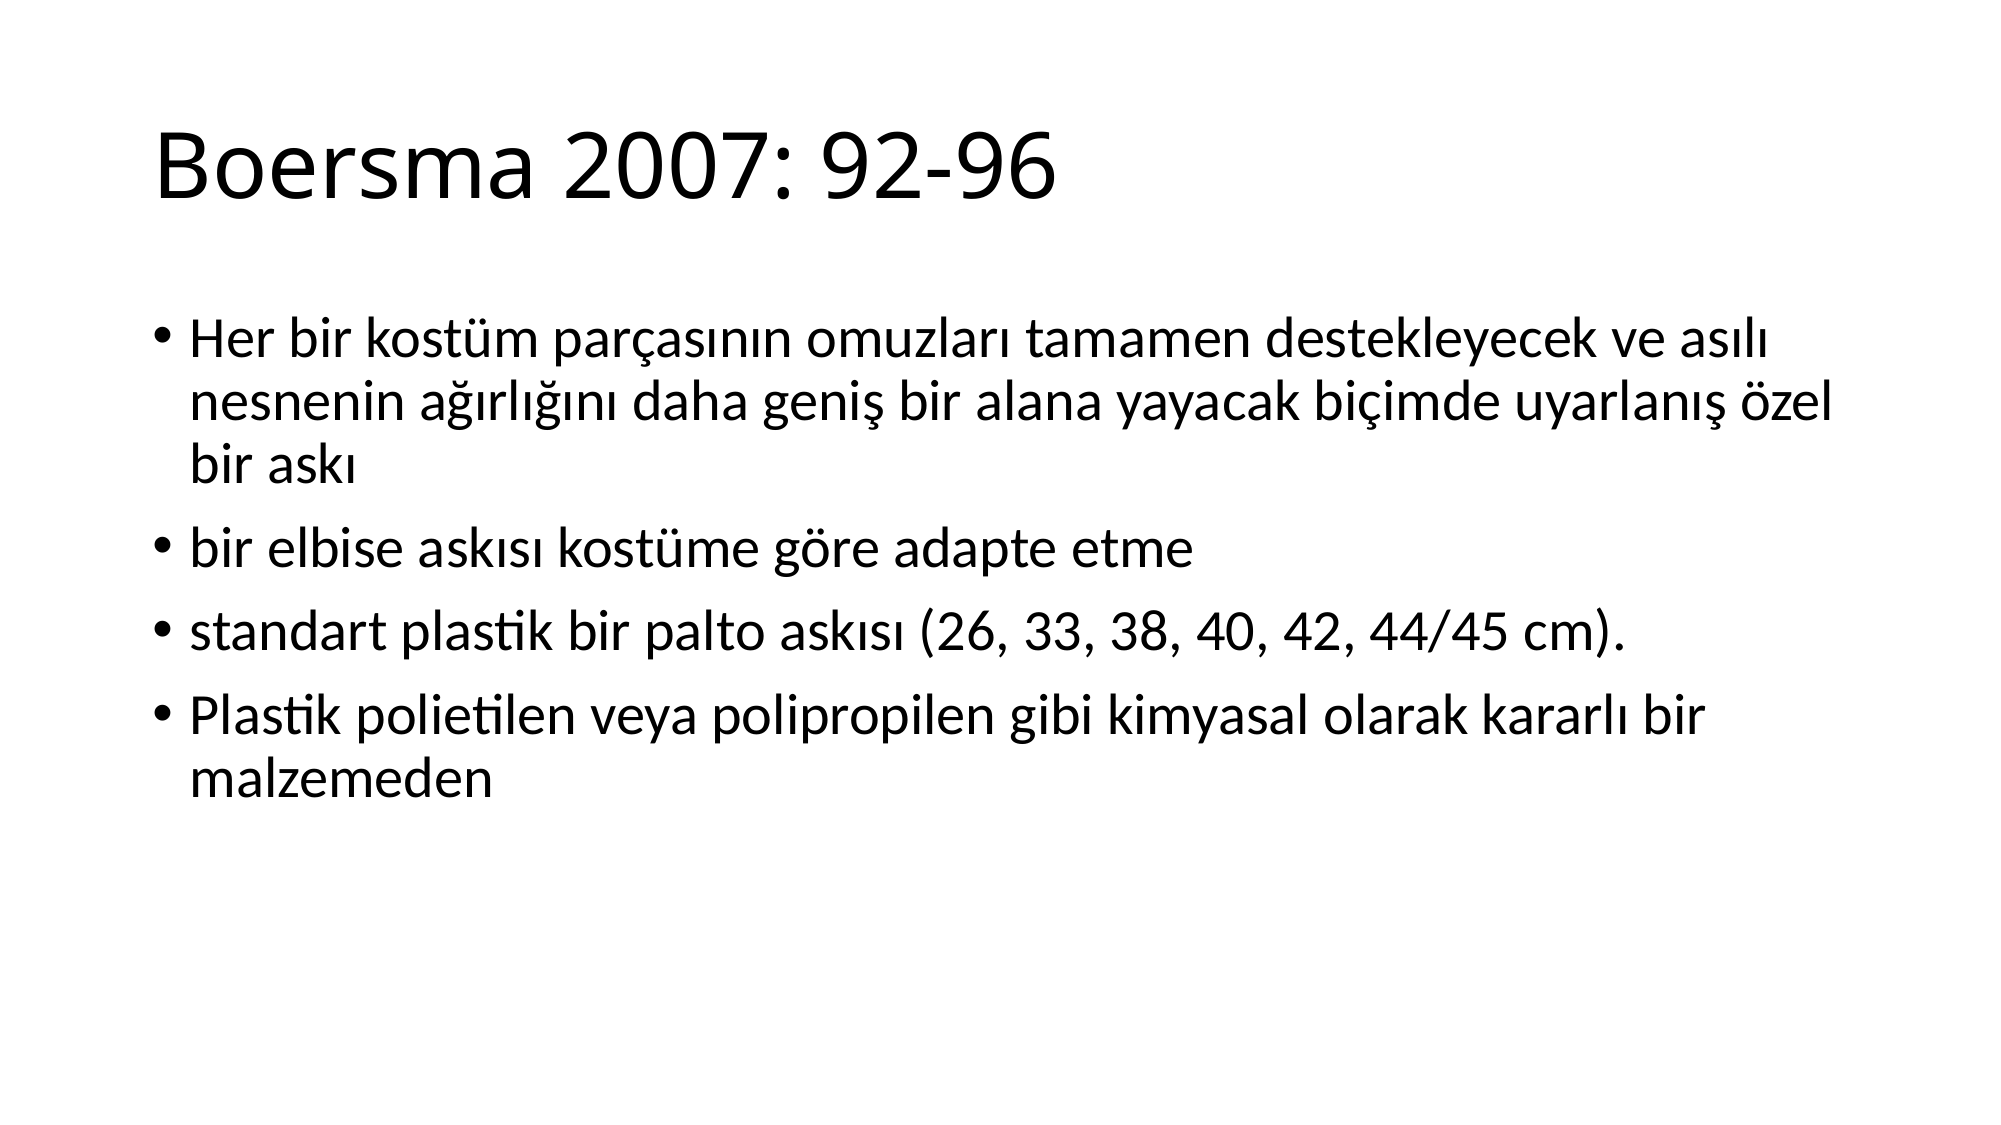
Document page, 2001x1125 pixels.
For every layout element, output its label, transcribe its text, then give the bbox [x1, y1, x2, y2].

title Boersma 2007: 92-96 [137, 59, 1863, 278]
list Her bir kostüm parçasının omuzları tamamen destekleyecek ve asılı nesnenin ağırlığını daha geniş bir alana yayacak biçimde uyarlanış özel bir askı bir elbise askısı kostüme göre adapte etme standart plastik bir palto askısı (26, 33, 38, 40, 42, 44/45 cm). Plastik polietilen veya polipropilen gibi kimyasal olarak kararlı bir malzemeden [137, 299, 1863, 1014]
